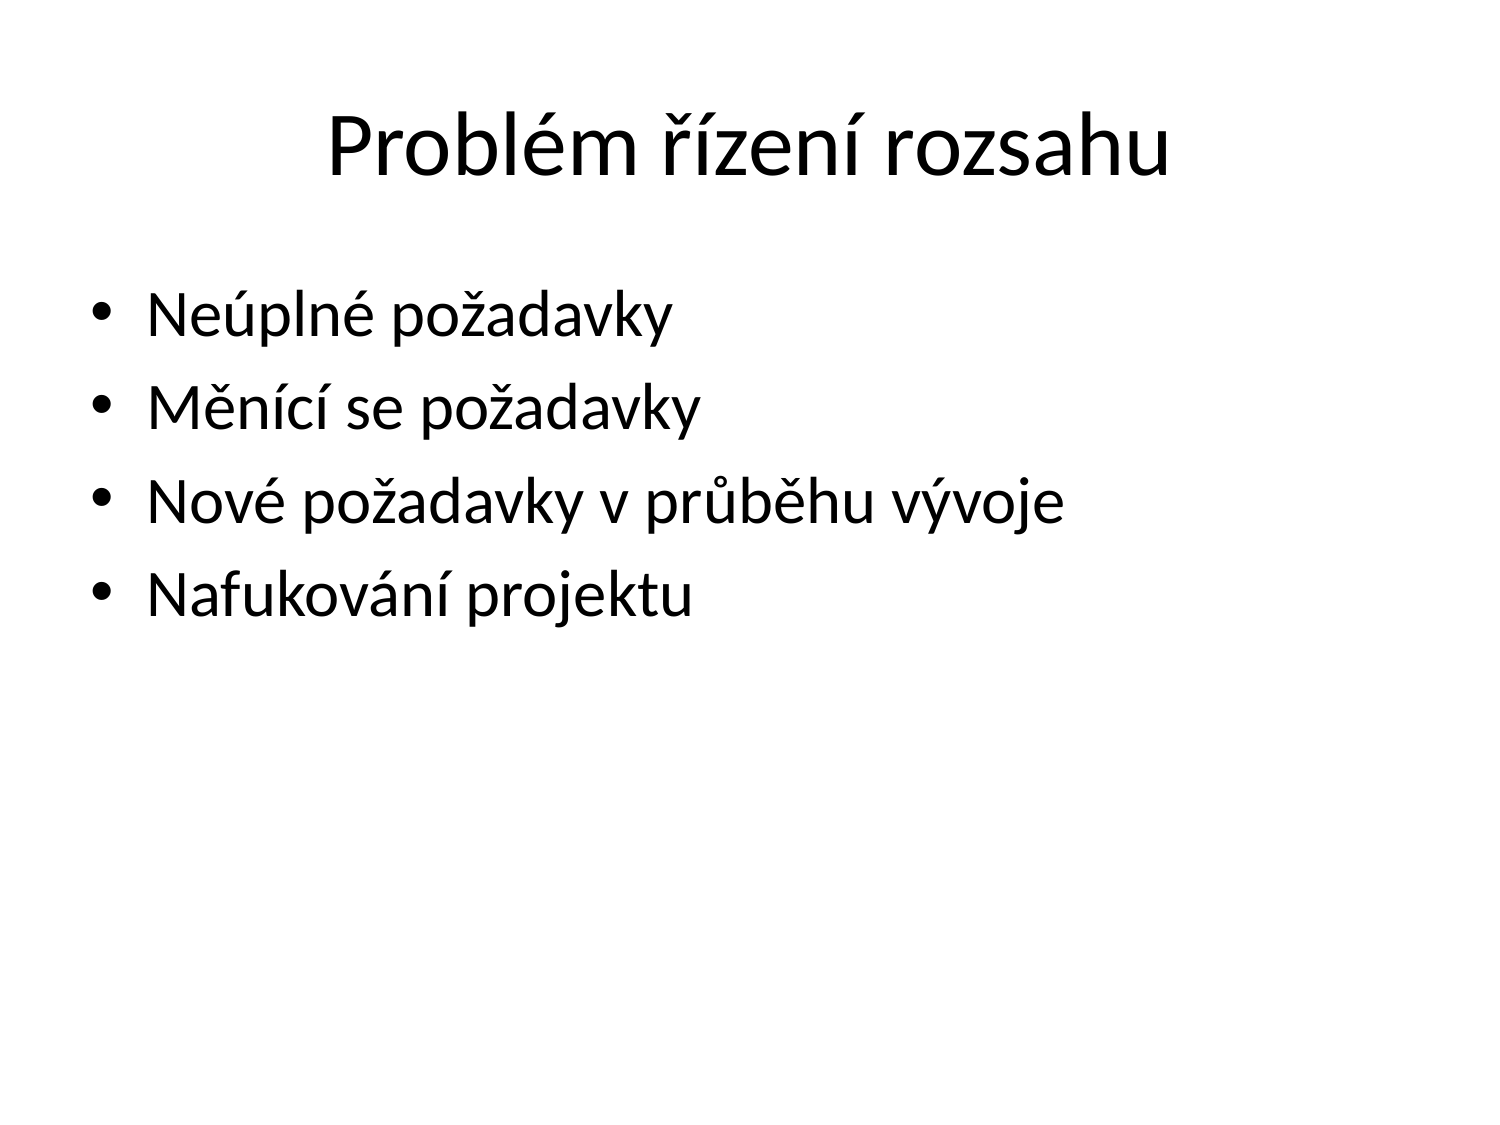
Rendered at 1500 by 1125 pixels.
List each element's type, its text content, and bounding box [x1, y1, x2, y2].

list Neúplné požadavky Měnící se požadavky Nové požadavky v průběhu vývoje Nafukování projektu [75, 262, 1425, 1005]
title Problém řízení rozsahu [75, 45, 1425, 233]
